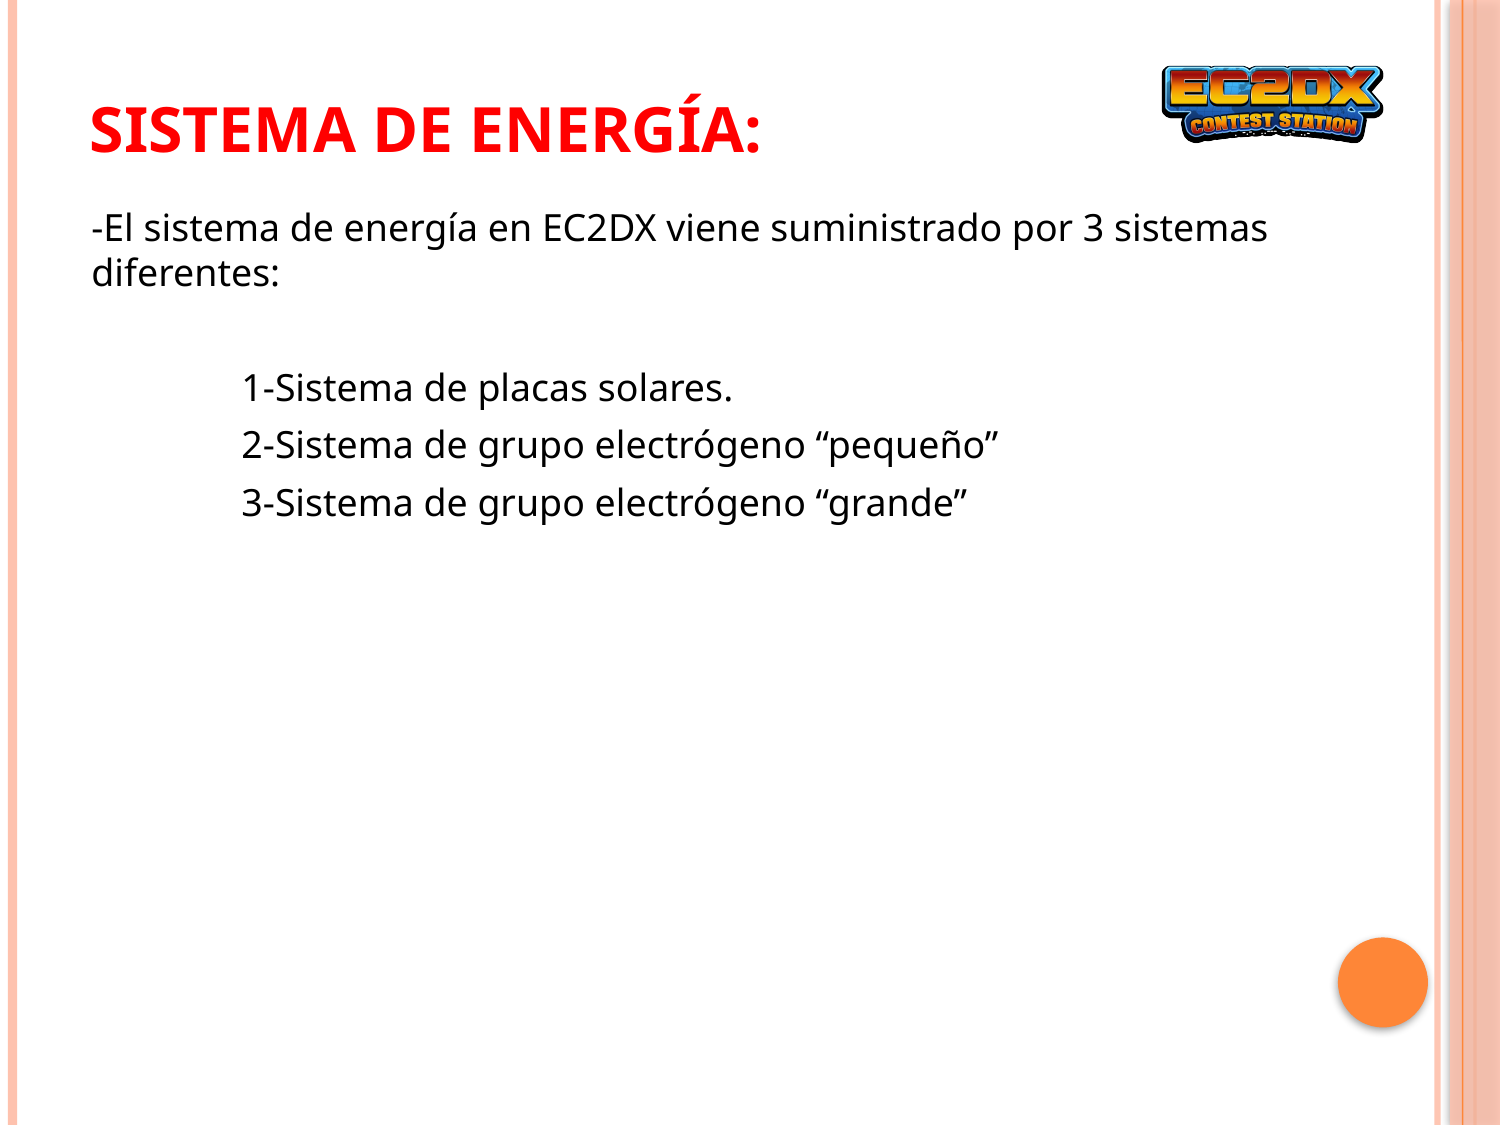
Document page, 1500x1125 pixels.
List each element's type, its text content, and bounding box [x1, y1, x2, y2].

picture [1151, 54, 1395, 156]
list -El sistema de energía en EC2DX viene suministrado por 3 sistemas diferentes: 1-Sistema de placas solares. 2-Sistema de grupo electrógeno “pequeño” 3-Sistema de grupo electrógeno “grande” [76, 196, 1302, 917]
title Sistema de energía: [75, 45, 1300, 173]
